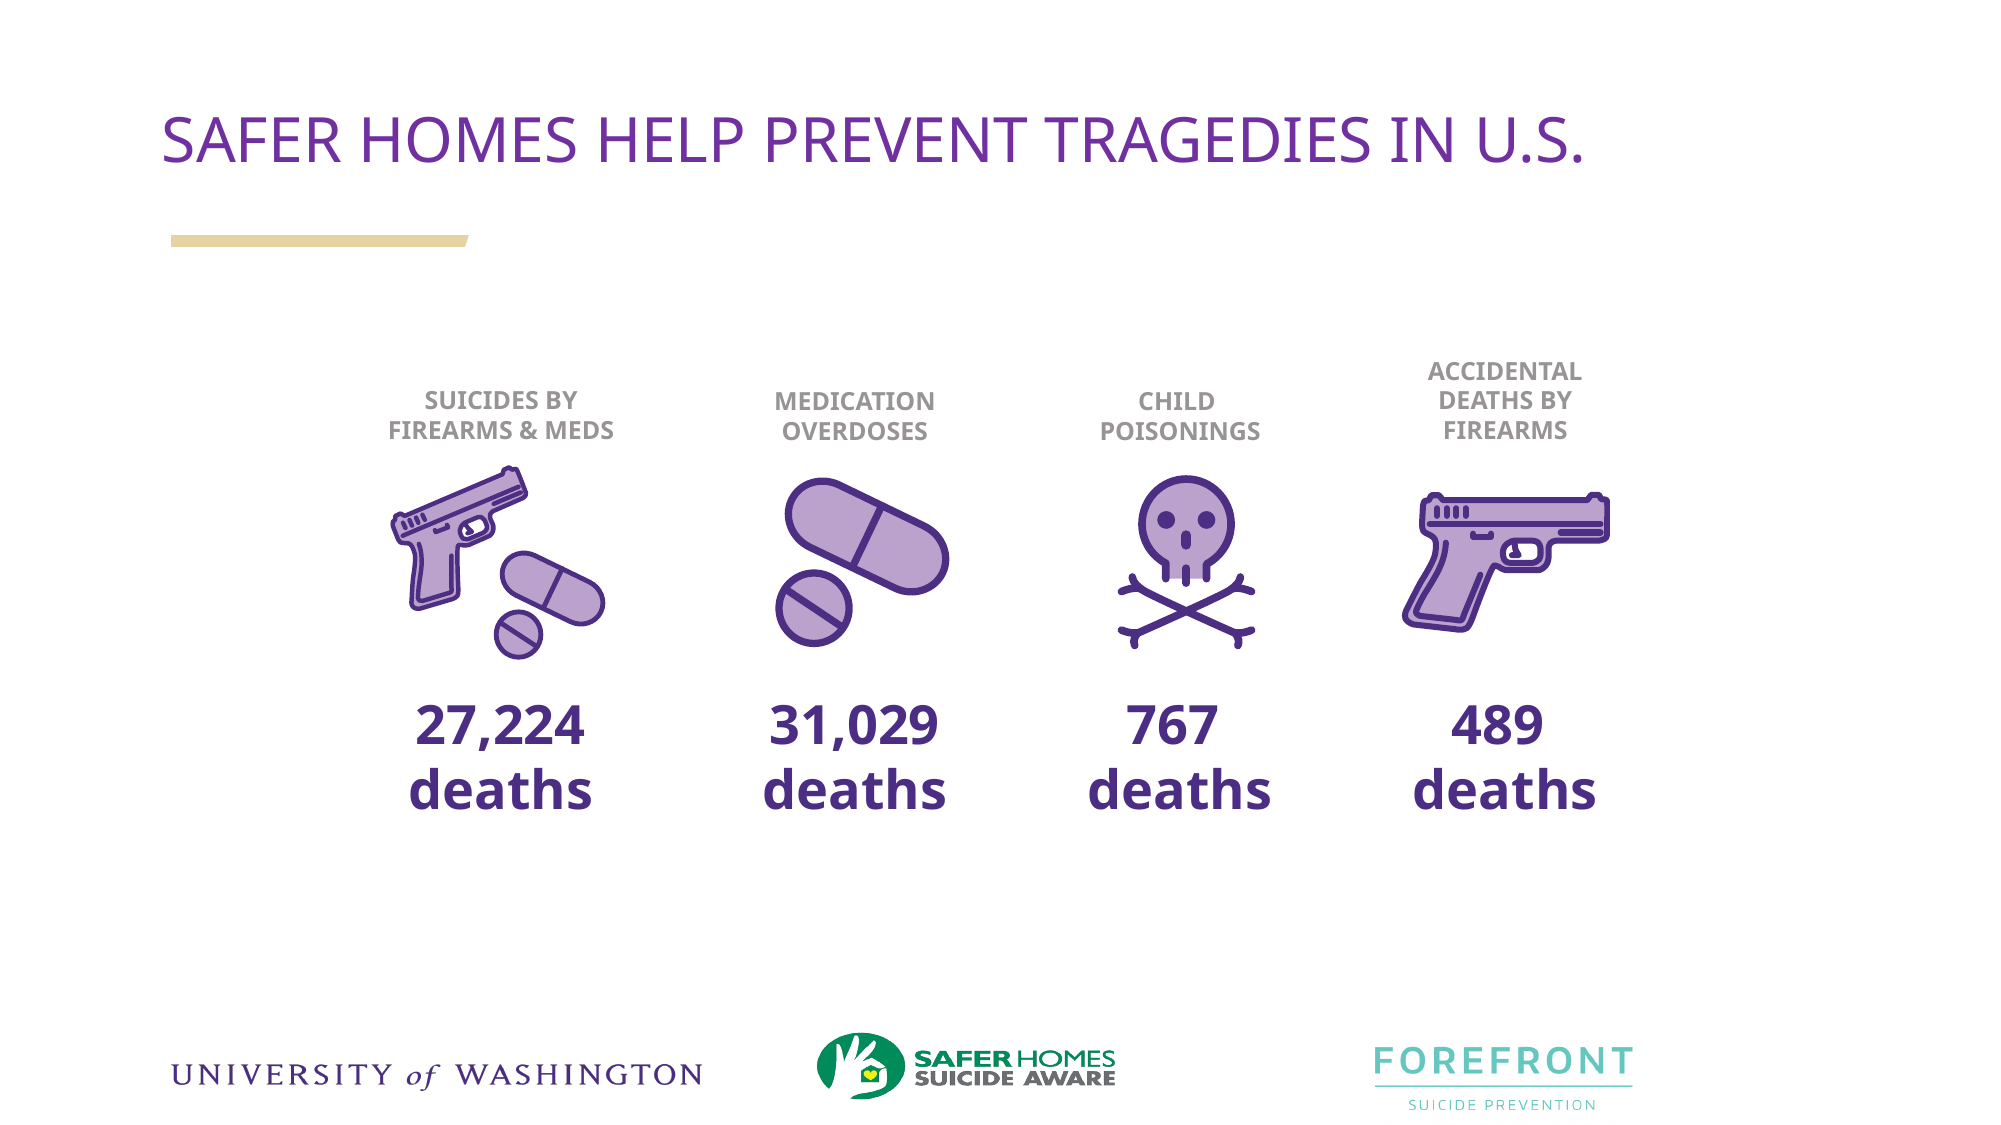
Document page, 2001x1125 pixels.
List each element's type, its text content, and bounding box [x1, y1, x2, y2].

text_box MEDICATION OVERDOSES [713, 377, 996, 453]
title SAFER HOMES HELP PREVENT TRAGEDIES IN U.S. [146, 60, 1857, 224]
text_box CHILD POISONINGS [1025, 377, 1336, 453]
picture [1364, 1031, 1644, 1125]
text_box 489 deaths [1364, 682, 1647, 828]
text_box 31,029 deaths [713, 682, 996, 828]
text_box 767 deaths [1025, 682, 1336, 828]
picture [171, 235, 469, 247]
picture [390, 465, 1610, 660]
text_box ACCIDENTAL DEATHS BY FIREARMS [1364, 347, 1647, 453]
picture [171, 1064, 702, 1091]
text_box 27,224 deaths [360, 682, 643, 828]
picture [806, 1027, 1120, 1105]
text_box SUICIDES BY FIREARMS & MEDS [360, 377, 643, 453]
